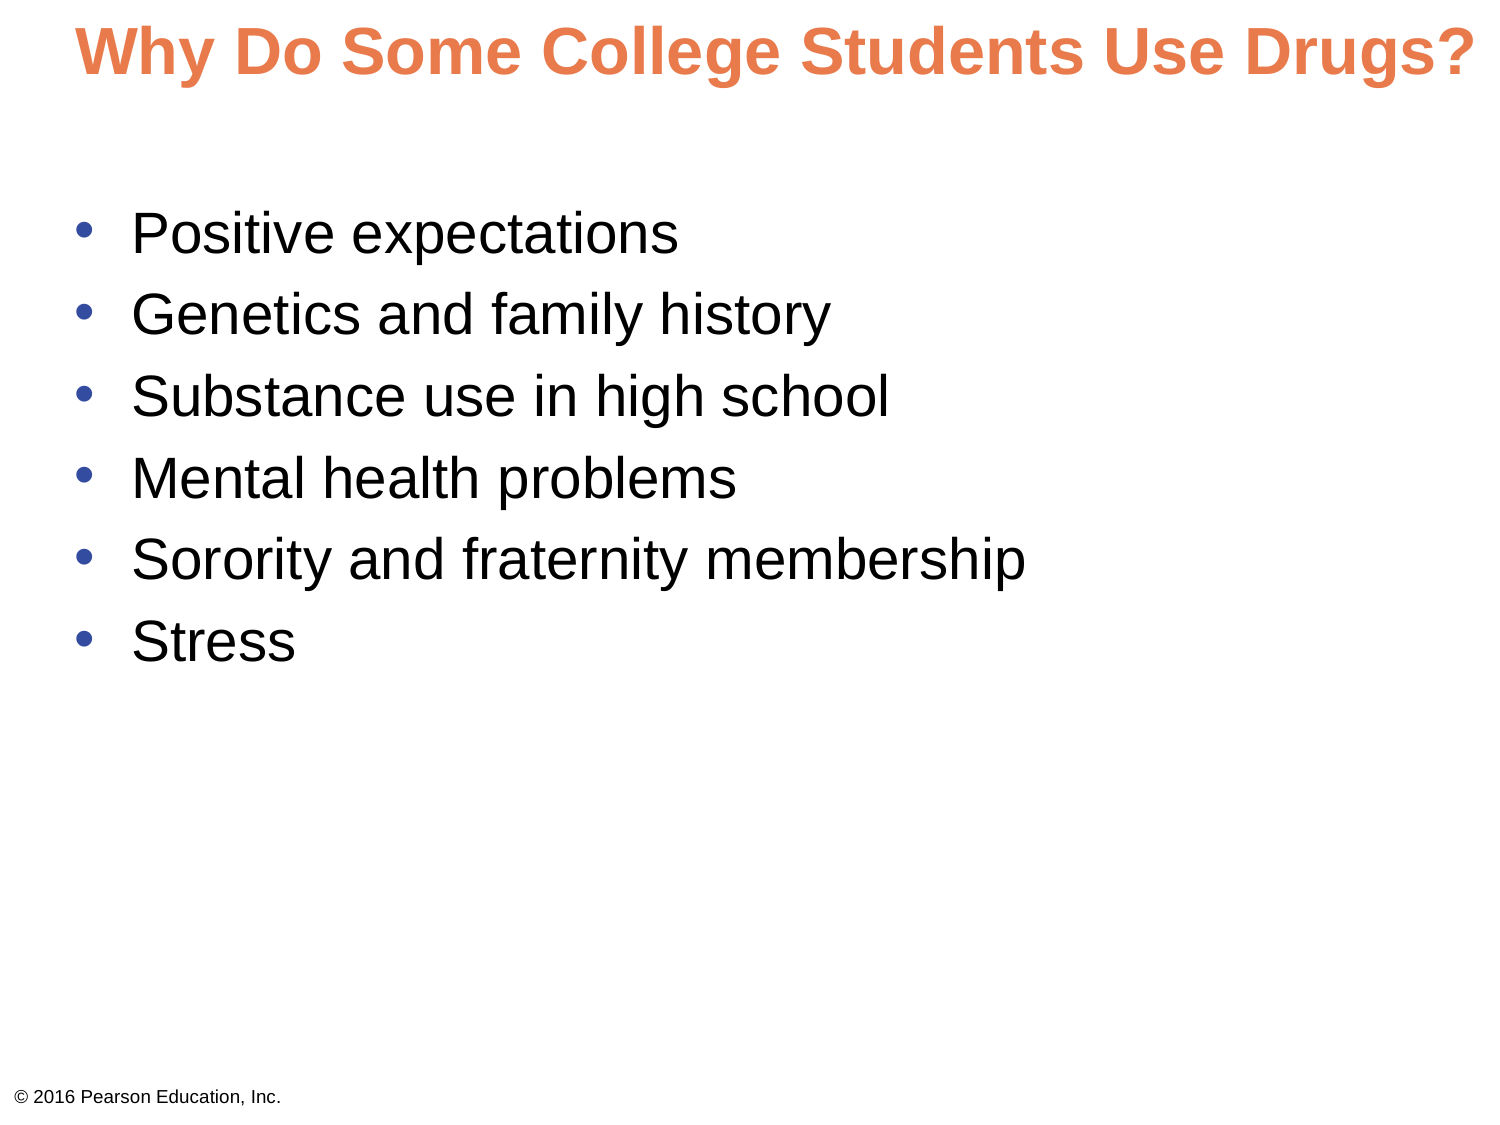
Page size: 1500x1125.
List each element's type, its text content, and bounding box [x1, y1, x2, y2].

title Why Do Some College Students Use Drugs? [0, 0, 1500, 96]
list Positive expectations Genetics and family history Substance use in high school Mental health problems Sorority and fraternity membership Stress [59, 187, 1410, 1025]
footer © 2016 Pearson Education, Inc. [14, 1084, 900, 1115]
